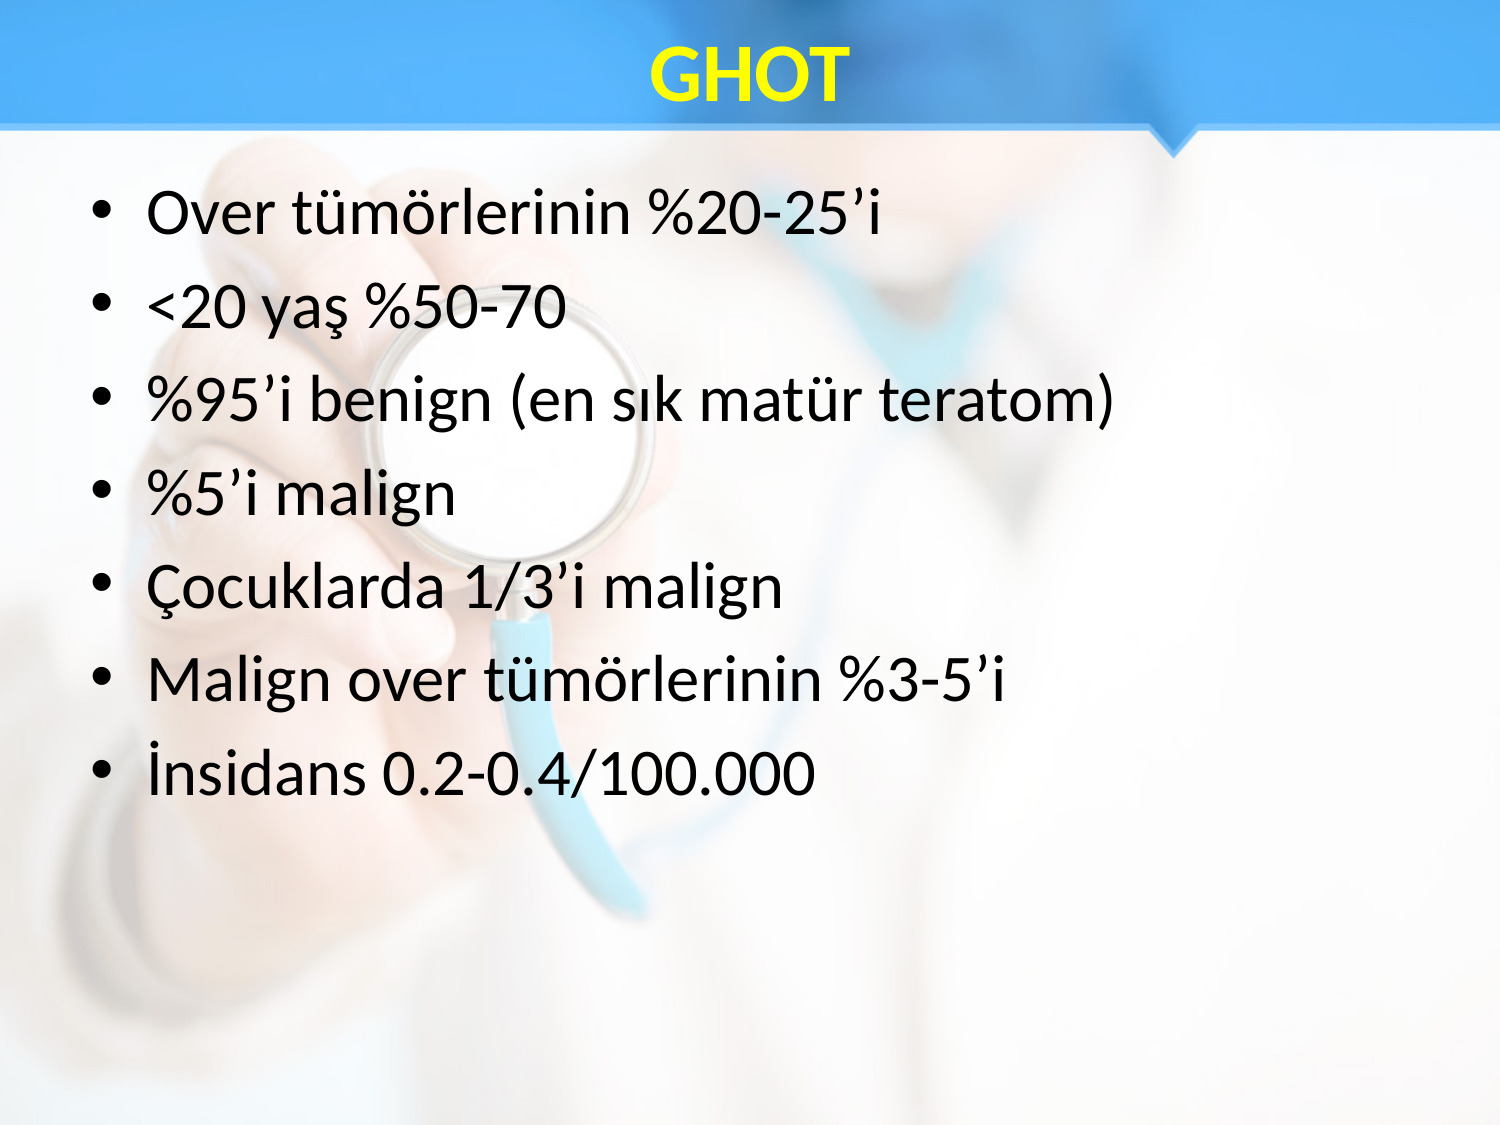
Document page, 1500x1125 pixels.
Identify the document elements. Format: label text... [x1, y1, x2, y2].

list Over tümörlerinin %20-25’i <20 yaş %50-70 %95’i benign (en sık matür teratom) %5’i malign Çocuklarda 1/3’i malign Malign over tümörlerinin %3-5’i İnsidans 0.2-0.4/100.000 [75, 160, 1425, 1012]
picture [0, 0, 1500, 1125]
title GHOT [75, 0, 1425, 136]
